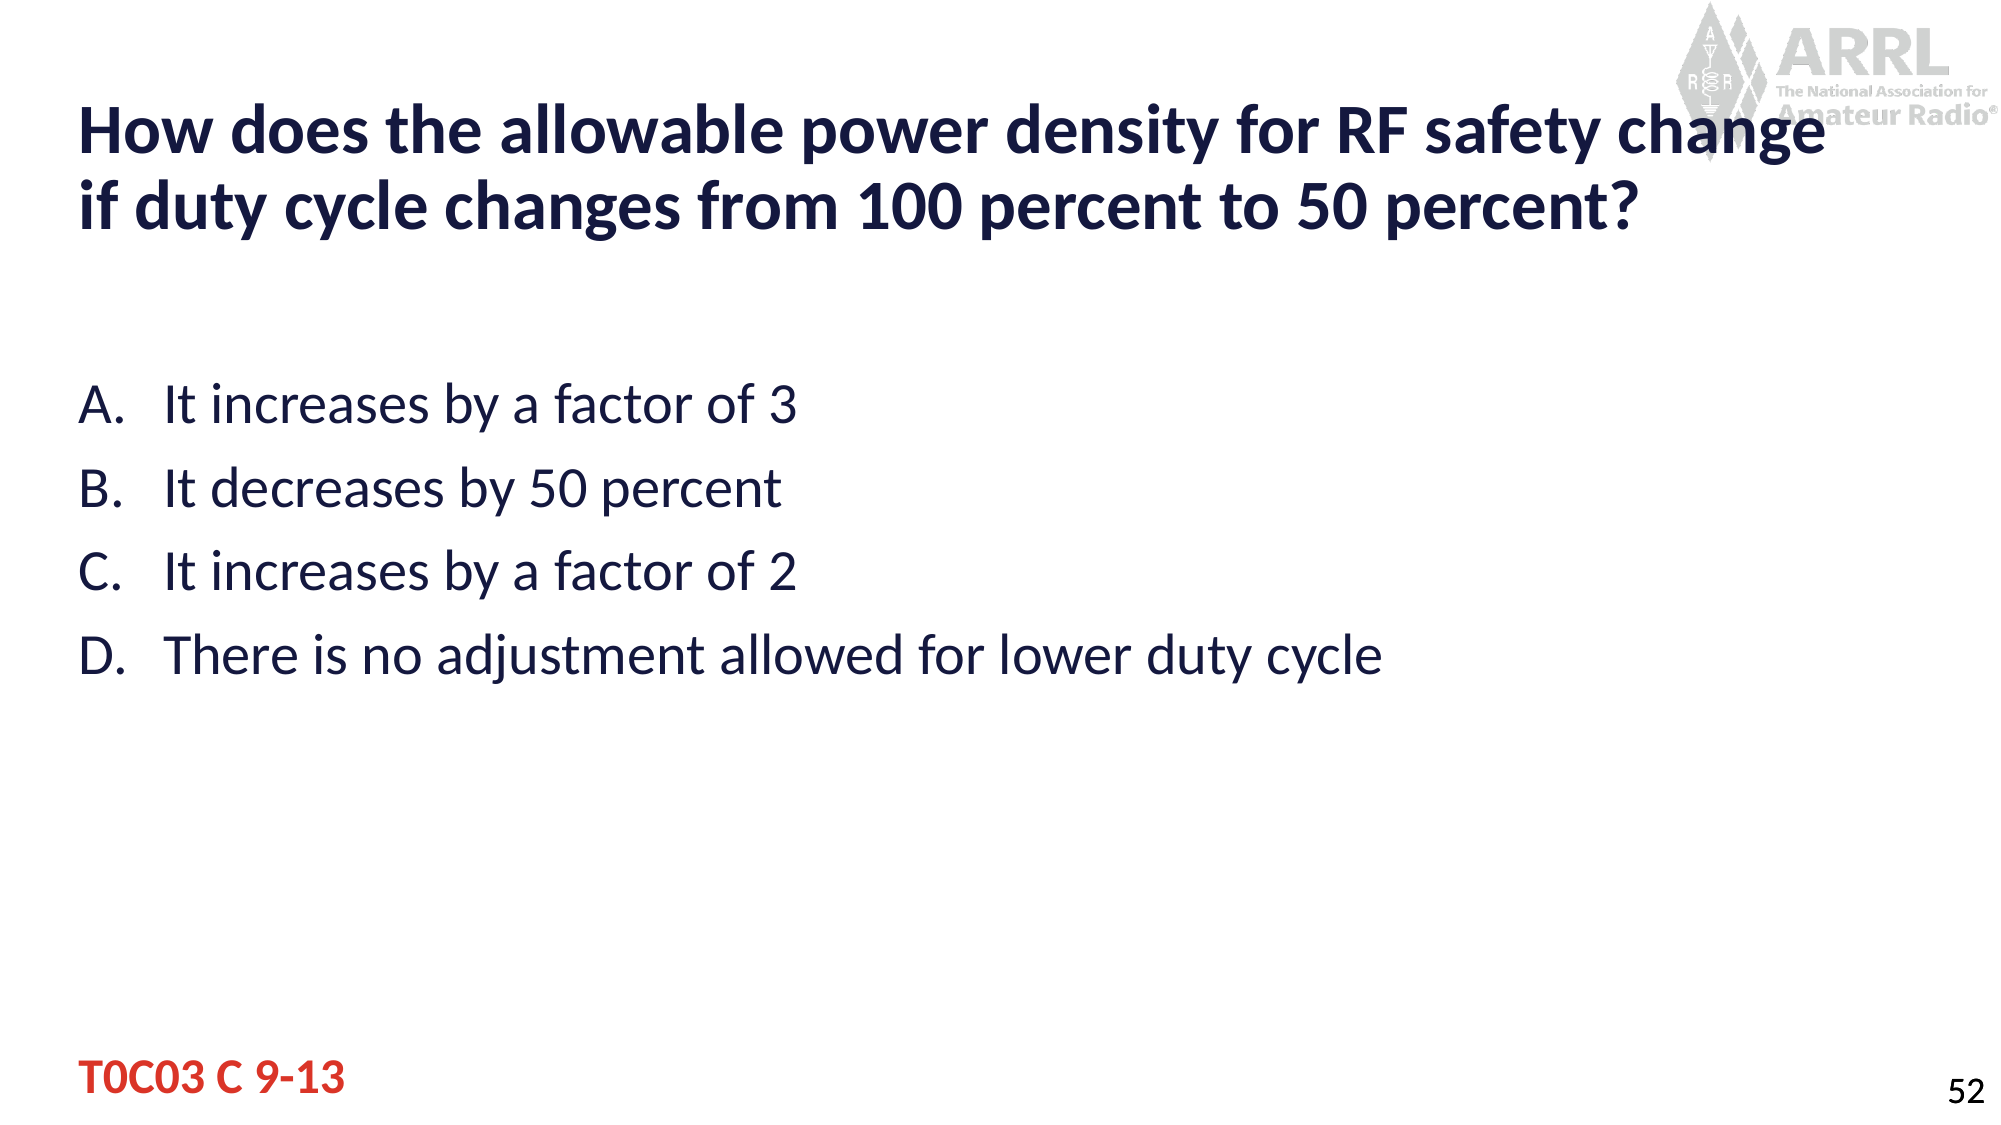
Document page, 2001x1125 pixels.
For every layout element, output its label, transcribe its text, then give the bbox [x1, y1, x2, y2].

title How does the allowable power density for RF safety change if duty cycle changes from 100 percent to 50 percent? [63, 59, 1863, 278]
text_box T0C03 C 9-13 [63, 1036, 921, 1112]
picture [1674, 0, 2000, 164]
list It increases by a factor of 3 It decreases by 50 percent It increases by a factor of 2 There is no adjustment allowed for lower duty cycle [63, 365, 1863, 989]
